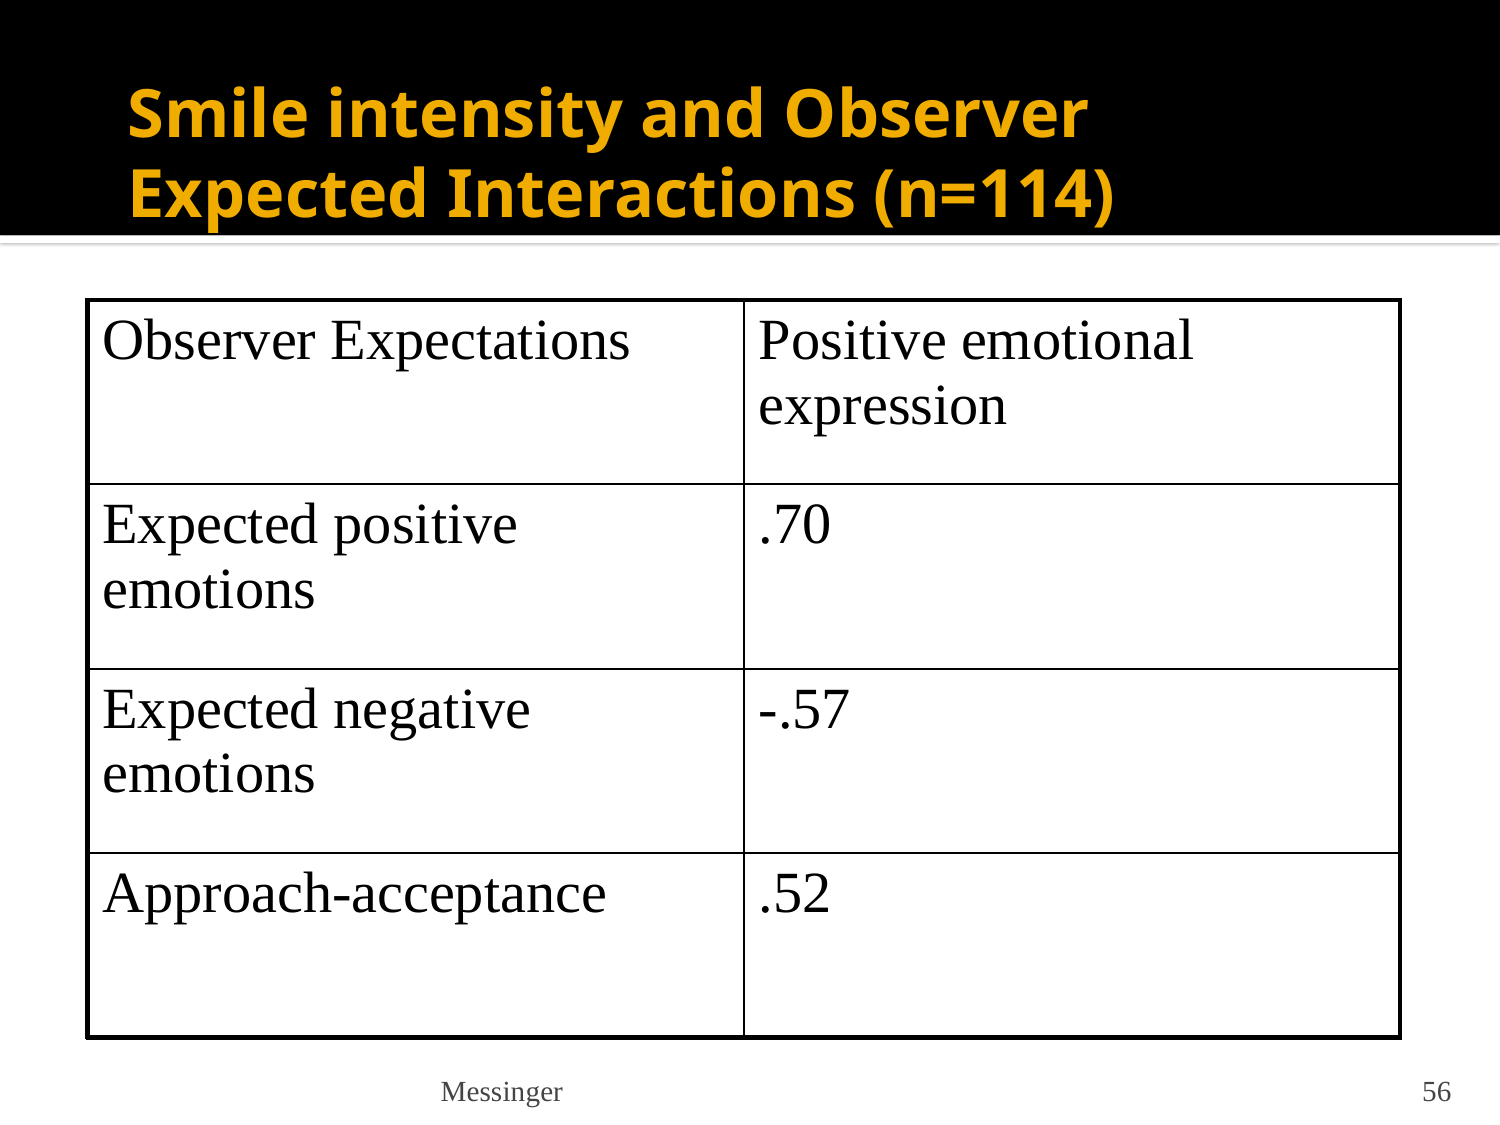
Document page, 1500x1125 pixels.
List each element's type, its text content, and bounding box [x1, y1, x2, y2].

table_header Observer Expectations [90, 302, 743, 483]
table_cell .70 [745, 485, 1398, 668]
title Smile intensity and Observer Expected Interactions (n=114) [112, 57, 1388, 246]
table_header Positive emotional expression [745, 302, 1398, 483]
table_cell -.57 [745, 670, 1398, 852]
slide_number 56 [1345, 1062, 1467, 1108]
table_cell Expected positive emotions [90, 485, 743, 668]
table_cell Approach-acceptance [90, 854, 743, 1035]
table_cell .52 [745, 854, 1398, 1035]
table_cell Expected negative emotions [90, 670, 743, 852]
footer Messinger [433, 1062, 1337, 1108]
